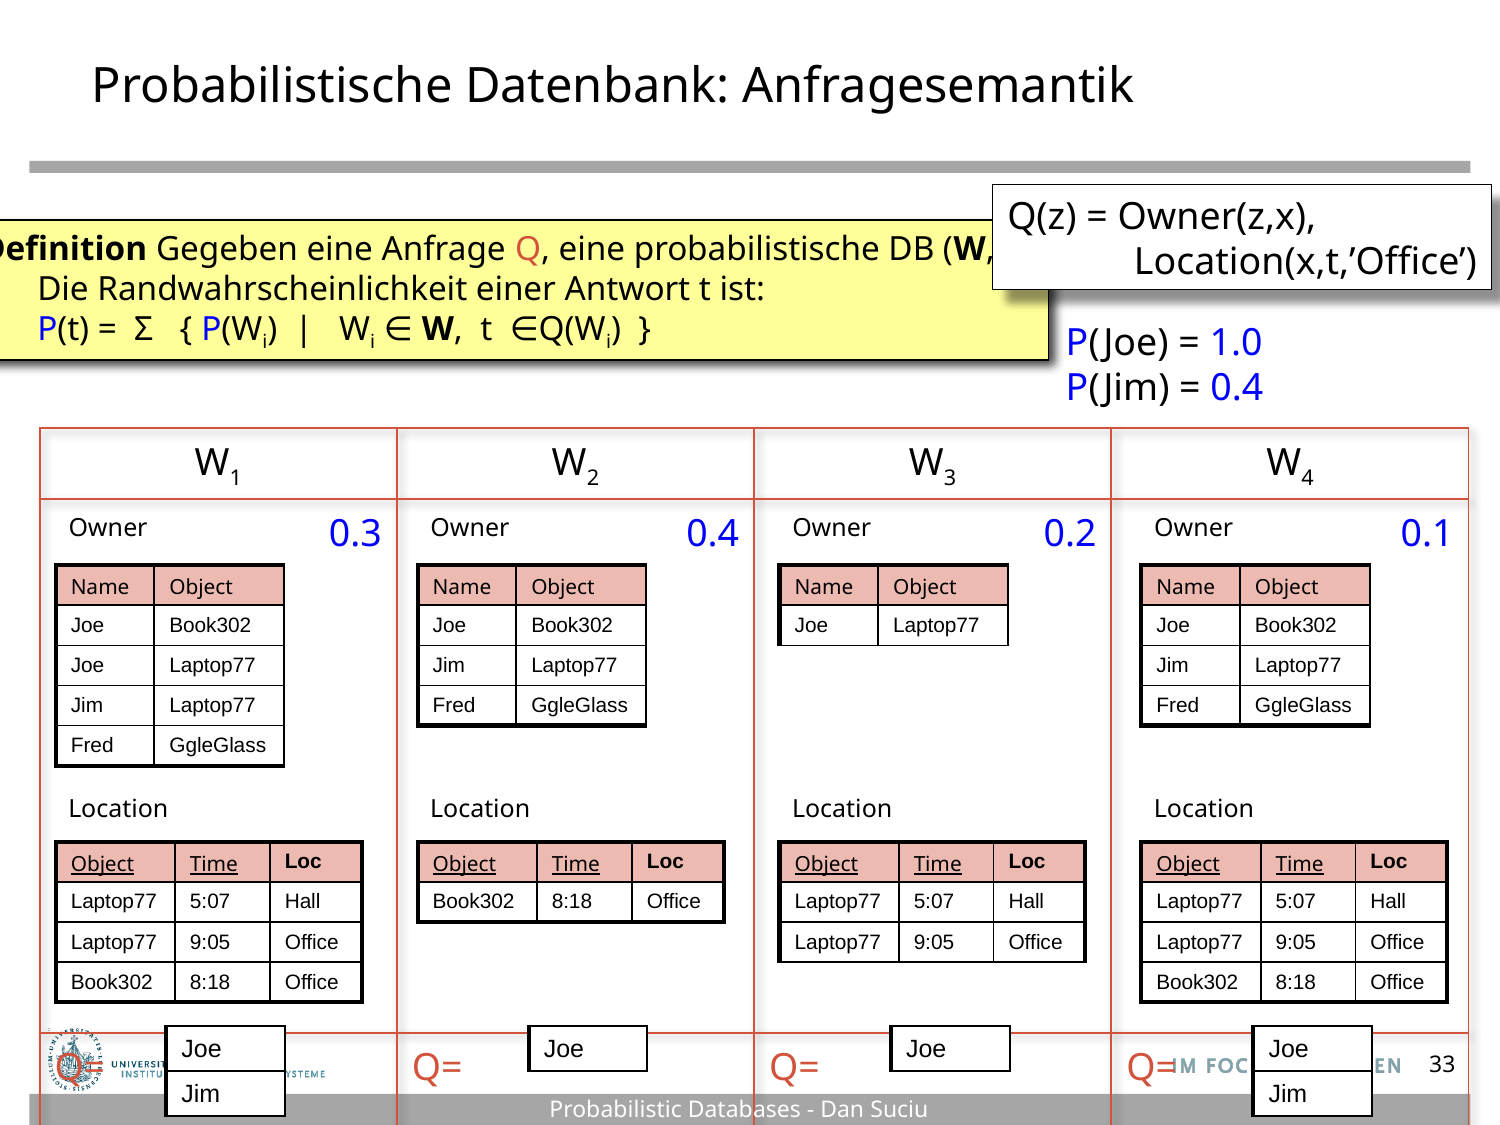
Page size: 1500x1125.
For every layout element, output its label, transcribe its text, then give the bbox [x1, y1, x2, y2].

table_cell Q= [755, 1034, 1110, 1125]
table_header Name [782, 567, 877, 604]
table_header W1 [41, 429, 396, 498]
table_cell 8:18 [176, 963, 269, 1000]
table_cell 9:05 [1262, 923, 1355, 961]
table_header Object [1241, 567, 1369, 604]
table_cell 9:05 [176, 923, 269, 961]
table_header Object [782, 844, 898, 881]
table_cell Laptop77 [1143, 923, 1260, 961]
title Probabilistische Datenbank: Anfragesemantik [76, 42, 1427, 126]
text_box Location [777, 785, 908, 830]
table_cell Hall [994, 883, 1083, 921]
table_header Loc [994, 844, 1083, 881]
table_cell Joe [1143, 606, 1239, 645]
table_cell Office [271, 923, 360, 961]
table_cell Book302 [58, 963, 174, 1000]
table_cell Laptop77 [58, 923, 174, 961]
table_cell GgleGlass [155, 726, 283, 764]
table_cell Q= [41, 1034, 396, 1125]
table_cell Jim [168, 1072, 284, 1115]
table_cell GgleGlass [517, 686, 645, 723]
text_box Location [53, 785, 184, 830]
table_cell Laptop77 [58, 883, 174, 921]
table_cell Laptop77 [155, 686, 283, 725]
table_header Loc [633, 844, 722, 881]
table_cell 0.2 [755, 500, 1110, 1032]
text_box Owner [1139, 504, 1248, 550]
table_cell Joe [782, 606, 877, 645]
text_box Owner [777, 504, 887, 550]
table_header Object [155, 567, 283, 604]
table_cell Laptop77 [517, 646, 645, 685]
table_cell Q= [1112, 1034, 1468, 1125]
table_cell Jim [1143, 646, 1239, 685]
table_header Loc [1356, 844, 1445, 881]
table_header Loc [271, 844, 360, 881]
table_cell 0.1 [1112, 500, 1468, 1032]
table_cell Hall [1356, 883, 1445, 921]
table_cell Joe [58, 646, 153, 685]
table_header Object [879, 567, 1007, 604]
table_cell Office [1356, 963, 1445, 1000]
table_header Time [1262, 844, 1355, 881]
table_cell 0.3 [41, 500, 396, 1032]
table_cell 9:05 [900, 923, 993, 961]
table_cell Joe [58, 606, 153, 645]
text_box Location [1139, 785, 1270, 830]
table_cell Jim [1255, 1072, 1371, 1115]
table_cell 0.4 [398, 500, 753, 1032]
table_cell Office [633, 883, 722, 920]
table_cell Jim [420, 646, 515, 685]
text_box Owner [53, 504, 163, 550]
table_cell Fred [420, 686, 515, 723]
table_header Object [420, 844, 536, 881]
table_cell Laptop77 [782, 883, 898, 921]
table_header Time [176, 844, 269, 881]
table_header Name [420, 567, 515, 604]
table_cell Office [271, 963, 360, 1000]
text_box Q(z) = Owner(z,x), Location(x,t,’Office’) [992, 184, 1492, 290]
table_cell Book302 [1143, 963, 1260, 1000]
table_cell 8:18 [1262, 963, 1355, 1000]
slide_number 33 [1373, 1050, 1471, 1083]
table_header Object [1143, 844, 1260, 881]
table_cell Laptop77 [782, 923, 898, 961]
table_header Joe [1255, 1027, 1371, 1070]
table_header Joe [531, 1027, 646, 1070]
table_header Joe [168, 1027, 284, 1070]
table_cell Office [1356, 923, 1445, 961]
table_cell 5:07 [900, 883, 993, 921]
table_cell Book302 [517, 606, 645, 645]
table_cell Laptop77 [1143, 883, 1260, 921]
table_header Joe [893, 1027, 1009, 1070]
table_cell 8:18 [538, 883, 631, 920]
table_cell Office [994, 923, 1083, 961]
table_header Name [58, 567, 153, 604]
table_header W3 [755, 429, 1110, 498]
table_cell Joe [420, 606, 515, 645]
table_cell Fred [1143, 686, 1239, 723]
table_header W2 [398, 429, 753, 498]
table_header Name [1143, 567, 1239, 604]
table_cell Laptop77 [1241, 646, 1369, 685]
table_cell Hall [271, 883, 360, 921]
table_cell GgleGlass [1241, 686, 1369, 723]
text_box Location [415, 785, 546, 830]
table_cell Book302 [420, 883, 536, 920]
table_header Time [538, 844, 631, 881]
footer Probabilistic Databases - Dan Suciu [523, 1086, 955, 1123]
table_header W4 [1112, 429, 1468, 498]
text_box P(Joe) = 1.0 P(Jim) = 0.4 [1051, 310, 1279, 416]
table_cell Jim [58, 686, 153, 725]
table_cell Laptop77 [155, 646, 283, 685]
table_cell Fred [58, 726, 153, 764]
table_cell Q= [398, 1034, 753, 1125]
table_cell 5:07 [1262, 883, 1355, 921]
table_cell Book302 [155, 606, 283, 645]
table_header Object [58, 844, 174, 881]
table_header Object [517, 567, 645, 604]
table_cell Book302 [1241, 606, 1369, 645]
table_header Time [900, 844, 993, 881]
table_cell Laptop77 [879, 606, 1007, 645]
text_box Owner [415, 504, 525, 550]
table_cell 5:07 [176, 883, 269, 921]
text_box Definition Gegeben eine Anfrage Q, eine probabilistische DB (W,P): Die Randwahrscheinlichkeit einer Antwort t ist: P(t) = Σ { P(Wi) | Wi ∈ W, t ∈Q(Wi) } [0, 220, 1049, 361]
